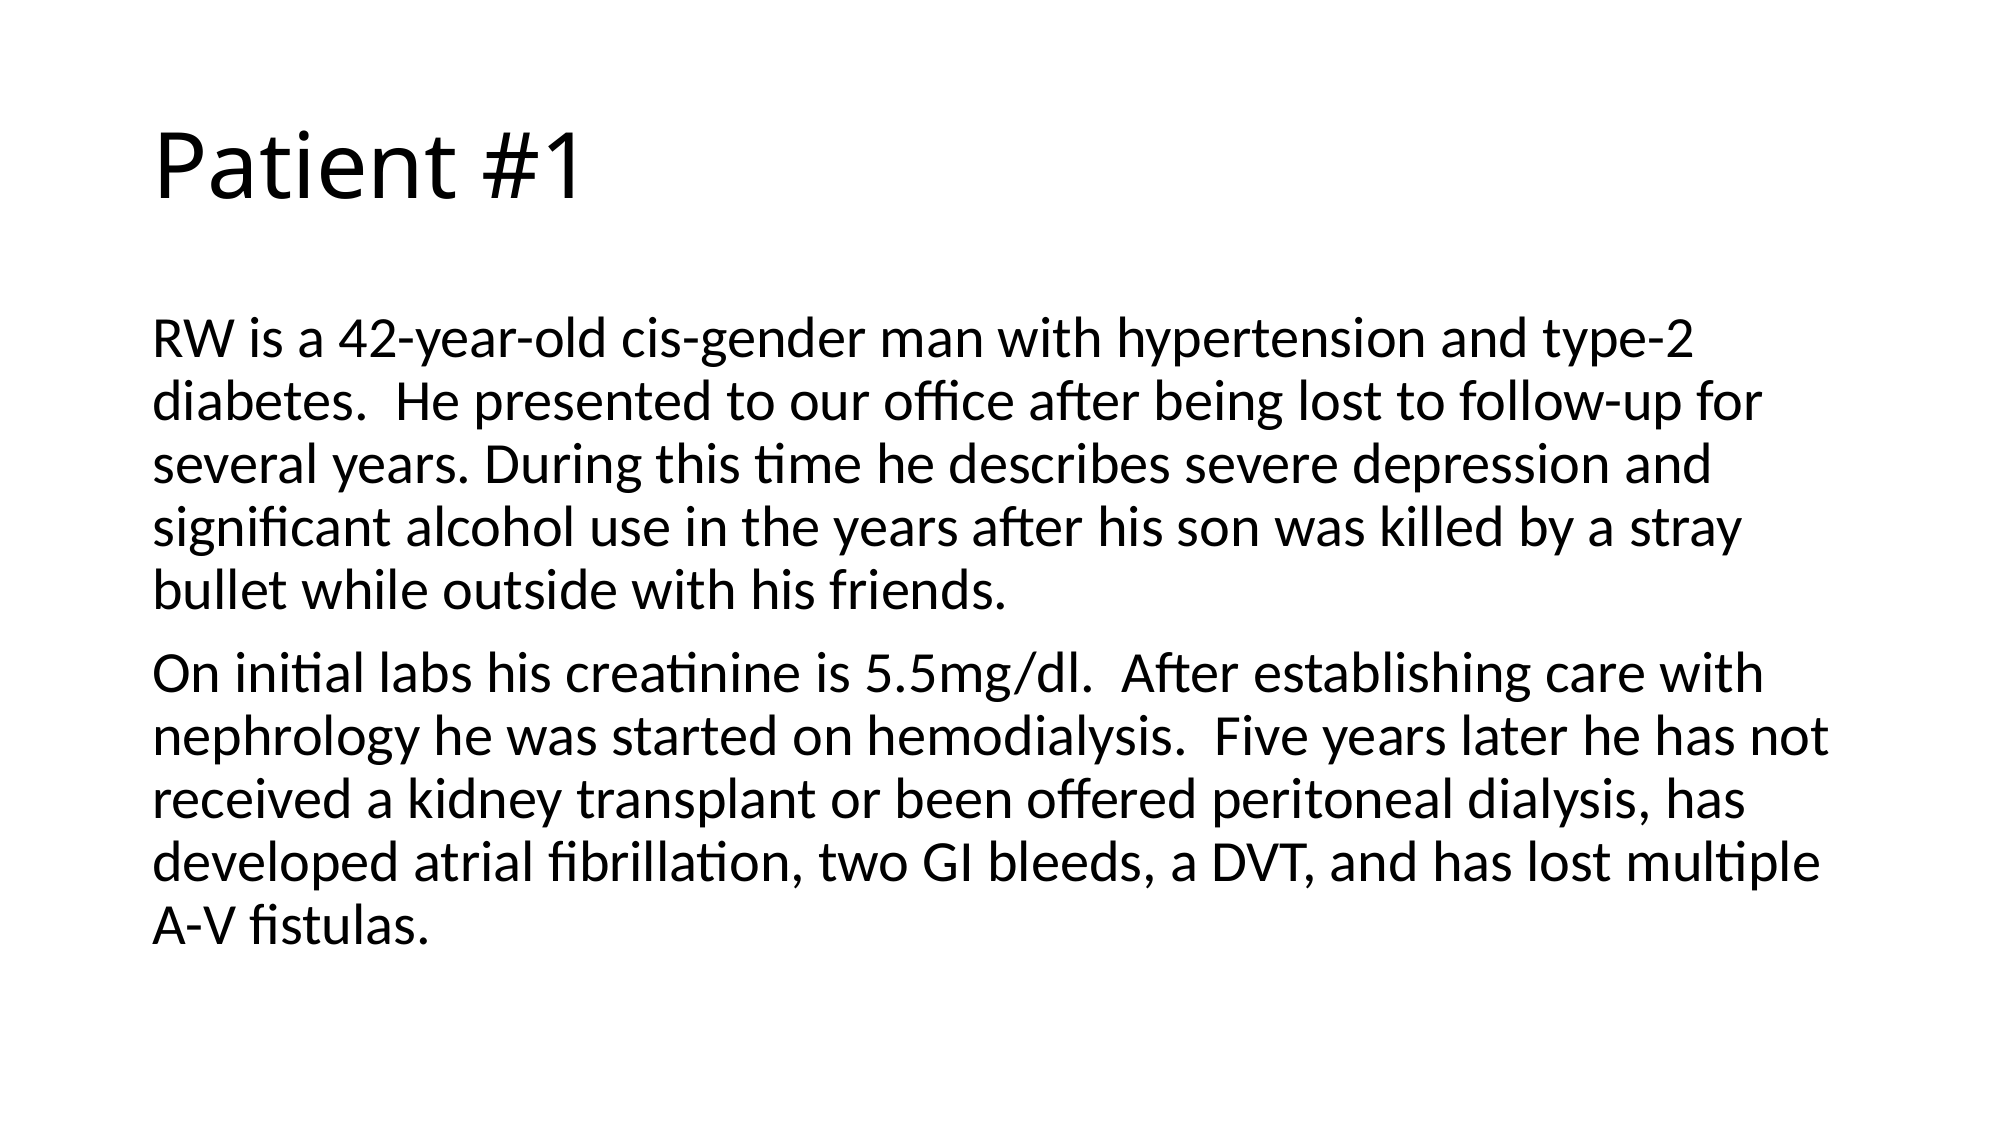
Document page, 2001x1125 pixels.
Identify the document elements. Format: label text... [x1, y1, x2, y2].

list RW is a 42-year-old cis-gender man with hypertension and type-2 diabetes. He presented to our office after being lost to follow-up for several years. During this time he describes severe depression and significant alcohol use in the years after his son was killed by a stray bullet while outside with his friends. On initial labs his creatinine is 5.5mg/dl. After establishing care with nephrology he was started on hemodialysis. Five years later he has not received a kidney transplant or been offered peritoneal dialysis, has developed atrial fibrillation, two GI bleeds, a DVT, and has lost multiple A-V fistulas. [137, 299, 1863, 1014]
title Patient #1 [137, 59, 1863, 278]
